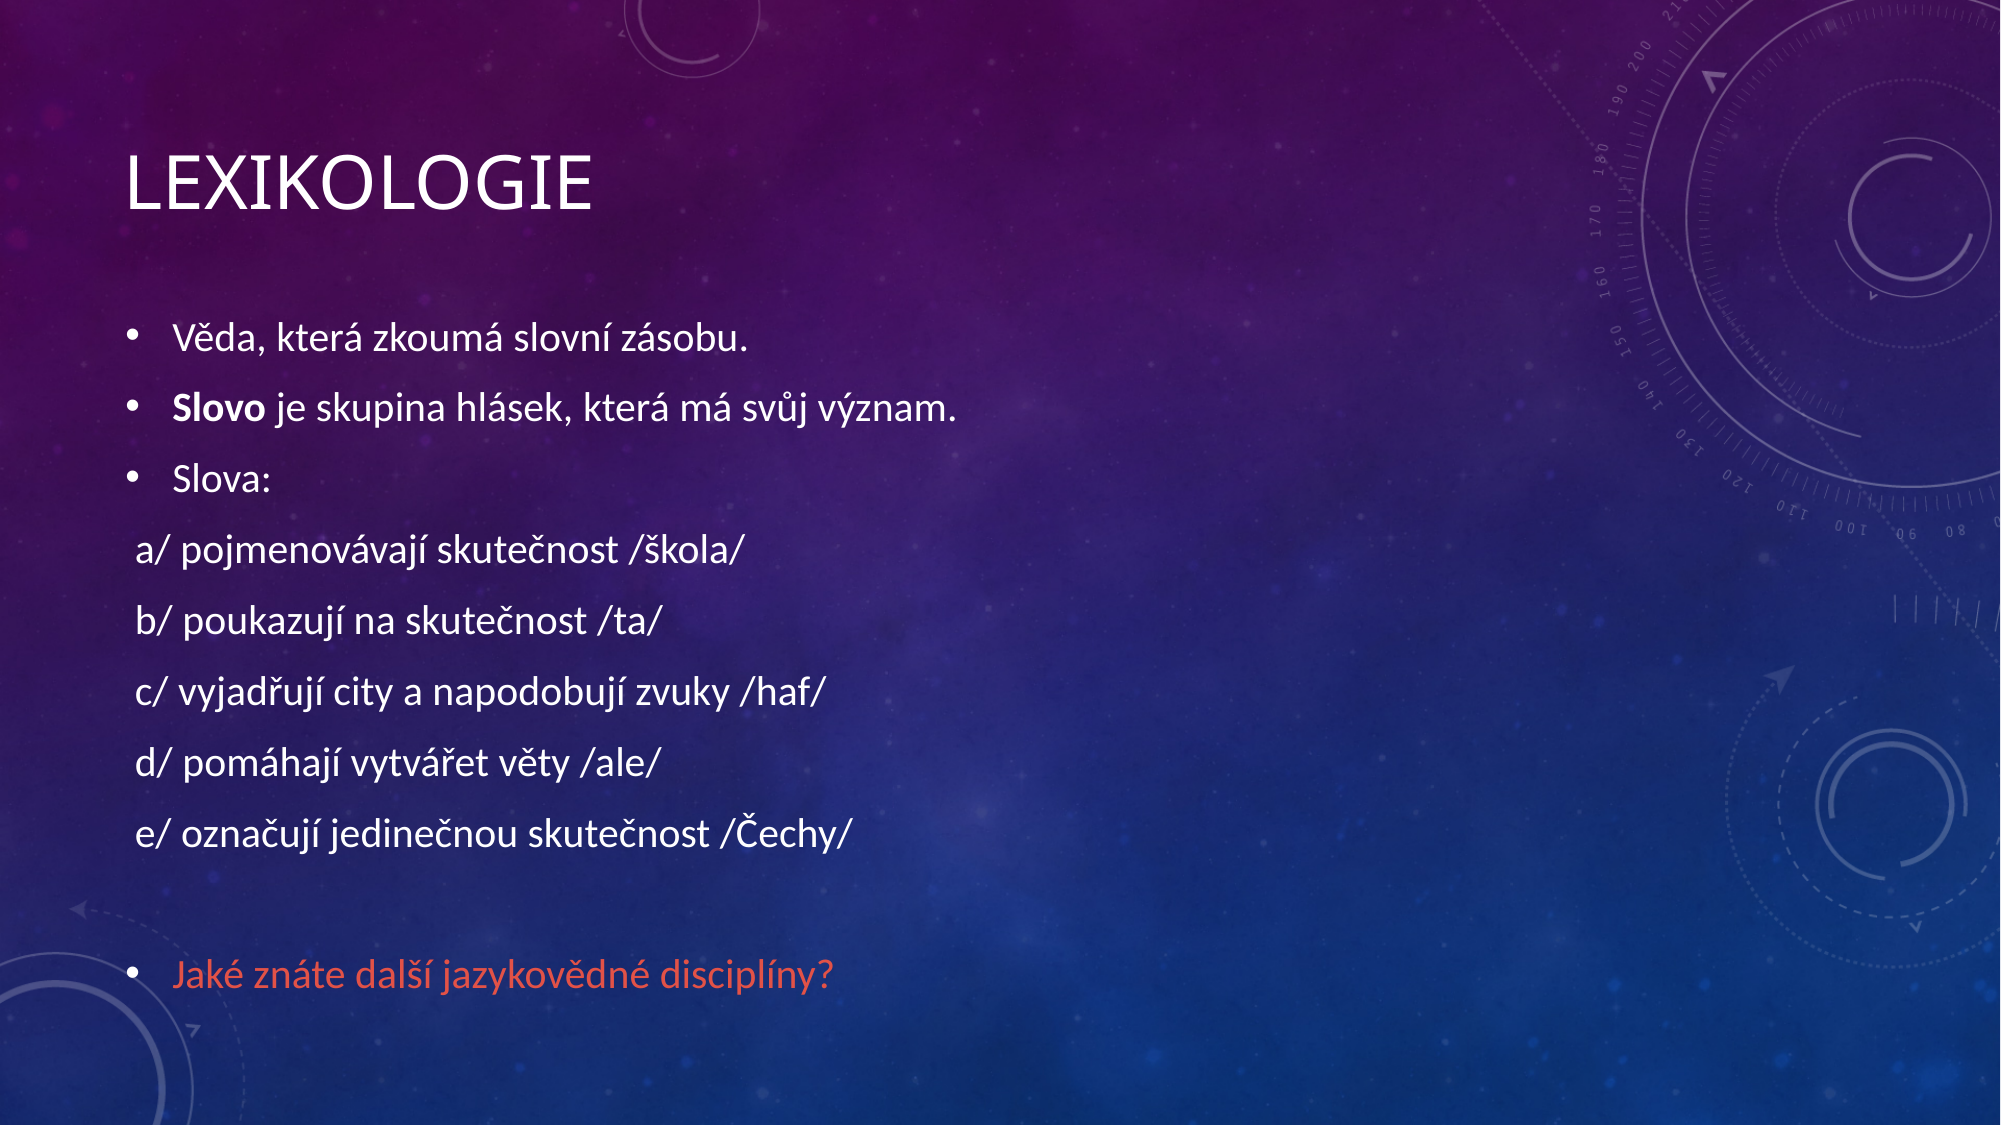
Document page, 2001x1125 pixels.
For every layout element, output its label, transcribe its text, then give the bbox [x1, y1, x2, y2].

picture [0, 0, 2001, 1125]
list Věda, která zkoumá slovní zásobu. Slovo je skupina hlásek, která má svůj význam. Slova: a/ pojmenovávají skutečnost /škola/ b/ poukazují na skutečnost /ta/ c/ vyjadřují city a napodobují zvuky /haf/ d/ pomáhají vytvářet věty /ale/ e/ označují jedinečnou skutečnost /Čechy/ Jaké znáte další jazykovědné disciplíny? [110, 300, 1773, 1006]
title Lexikologie [108, 59, 1771, 299]
